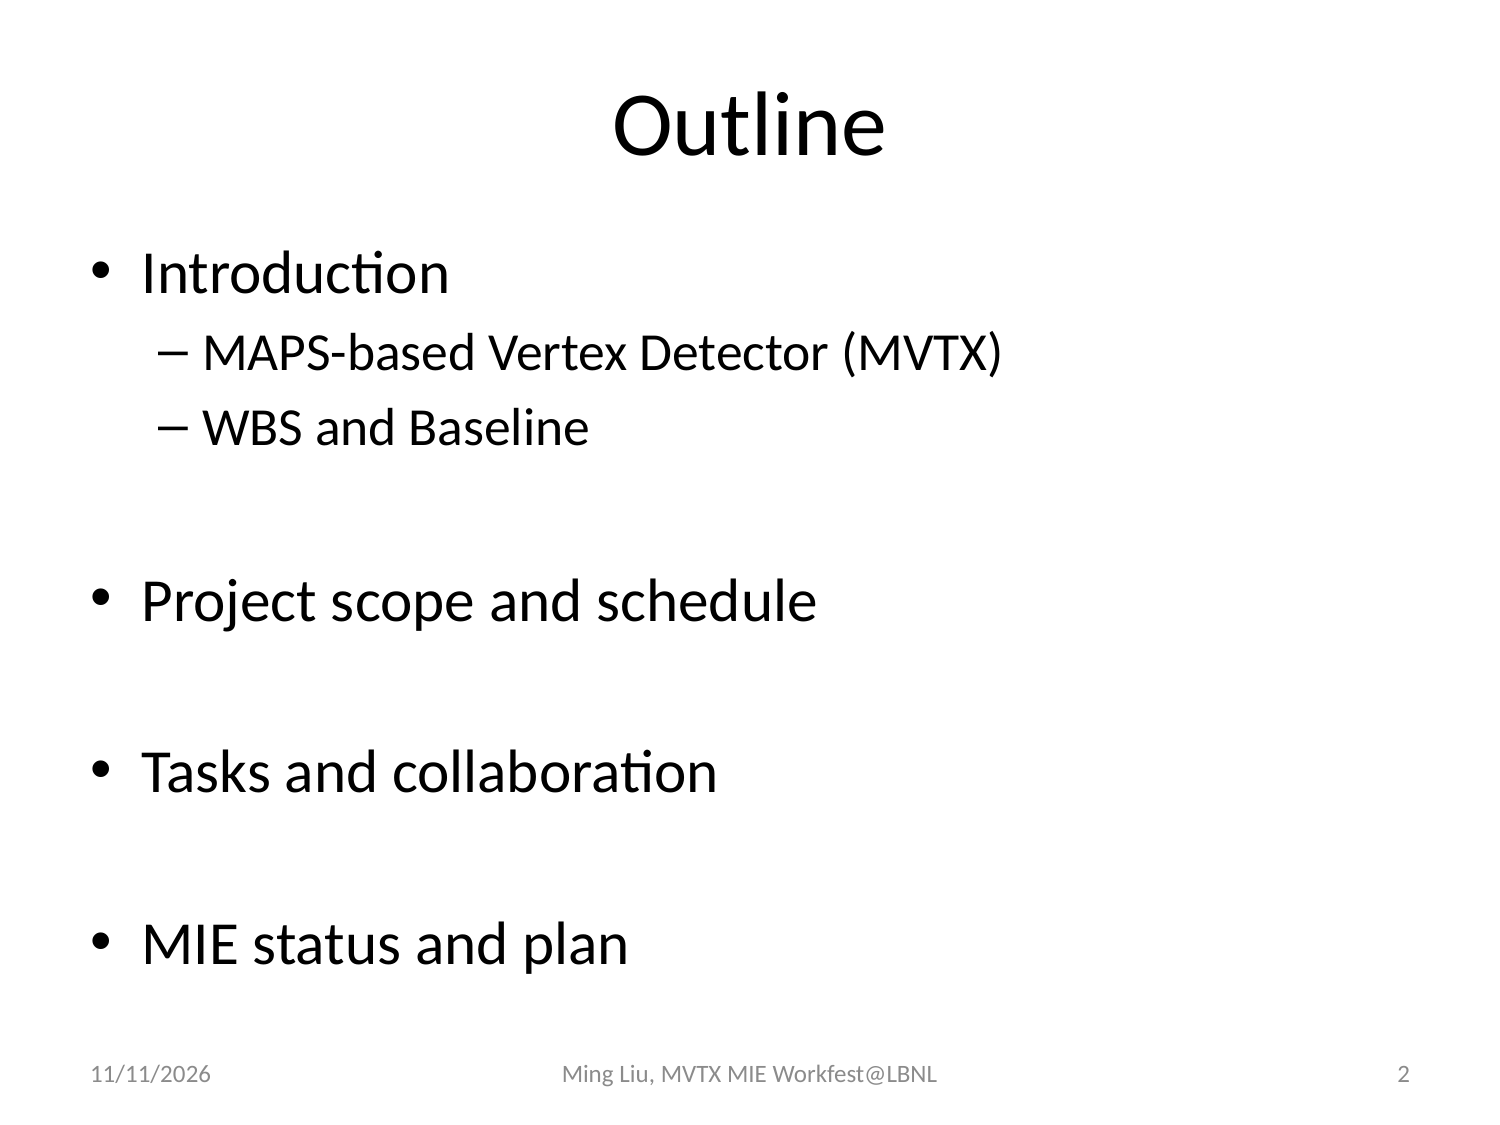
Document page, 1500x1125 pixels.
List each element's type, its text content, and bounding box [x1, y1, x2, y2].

list Introduction MAPS-based Vertex Detector (MVTX) WBS and Baseline Project scope and schedule Tasks and collaboration MIE status and plan [75, 224, 1425, 988]
title Outline [75, 24, 1425, 213]
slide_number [75, 1042, 425, 1103]
footer Ming Liu, MVTX MIE Workfest@LBNL [512, 1042, 988, 1103]
slide_number 2 [1074, 1042, 1425, 1103]
